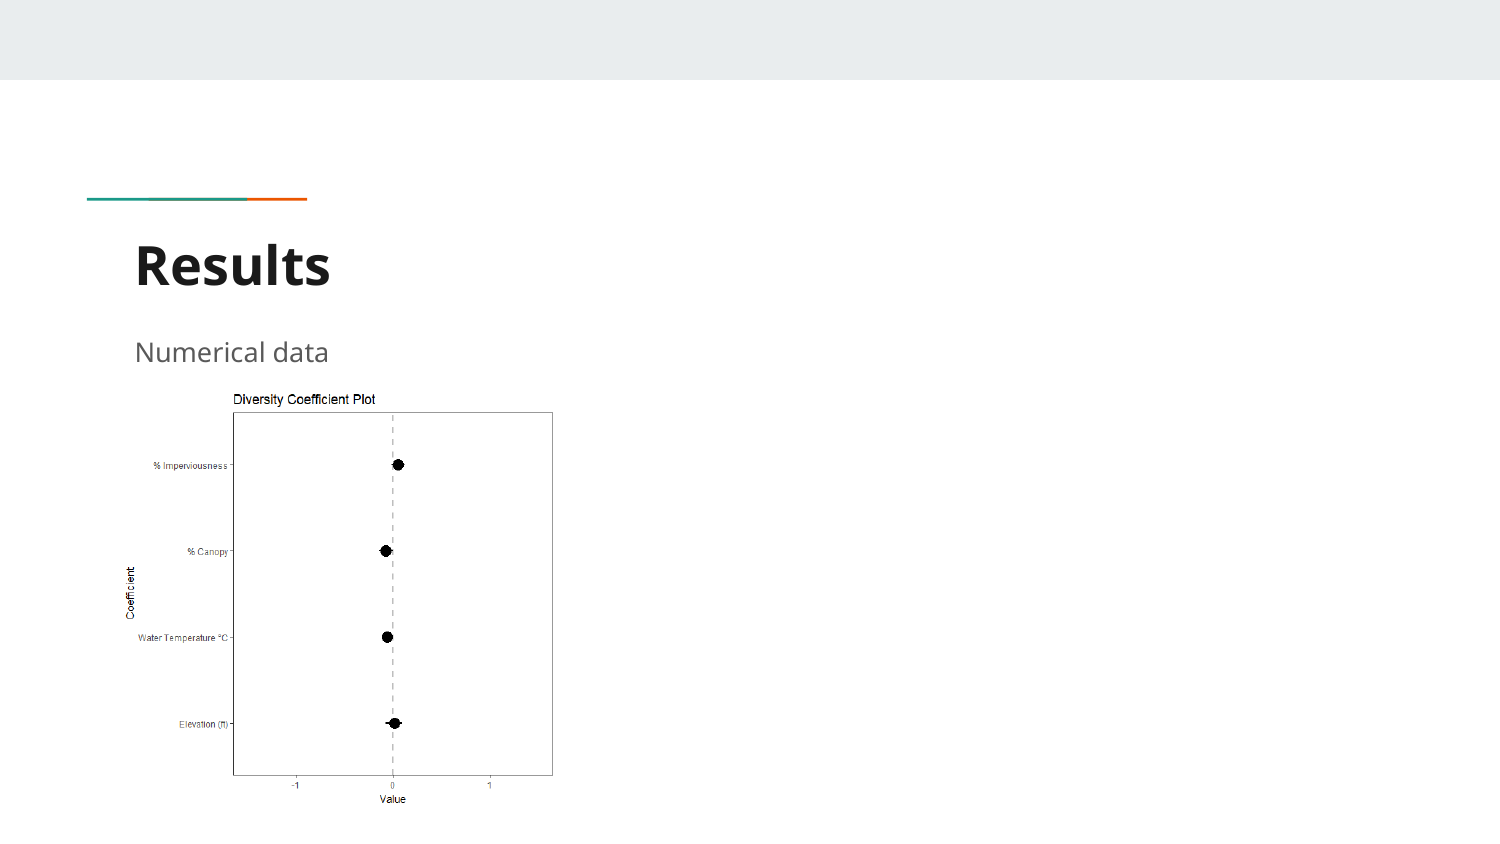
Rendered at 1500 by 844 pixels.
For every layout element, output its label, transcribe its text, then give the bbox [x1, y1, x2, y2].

picture [119, 387, 558, 808]
list Numerical data [119, 315, 750, 710]
title Results [119, 216, 1381, 305]
